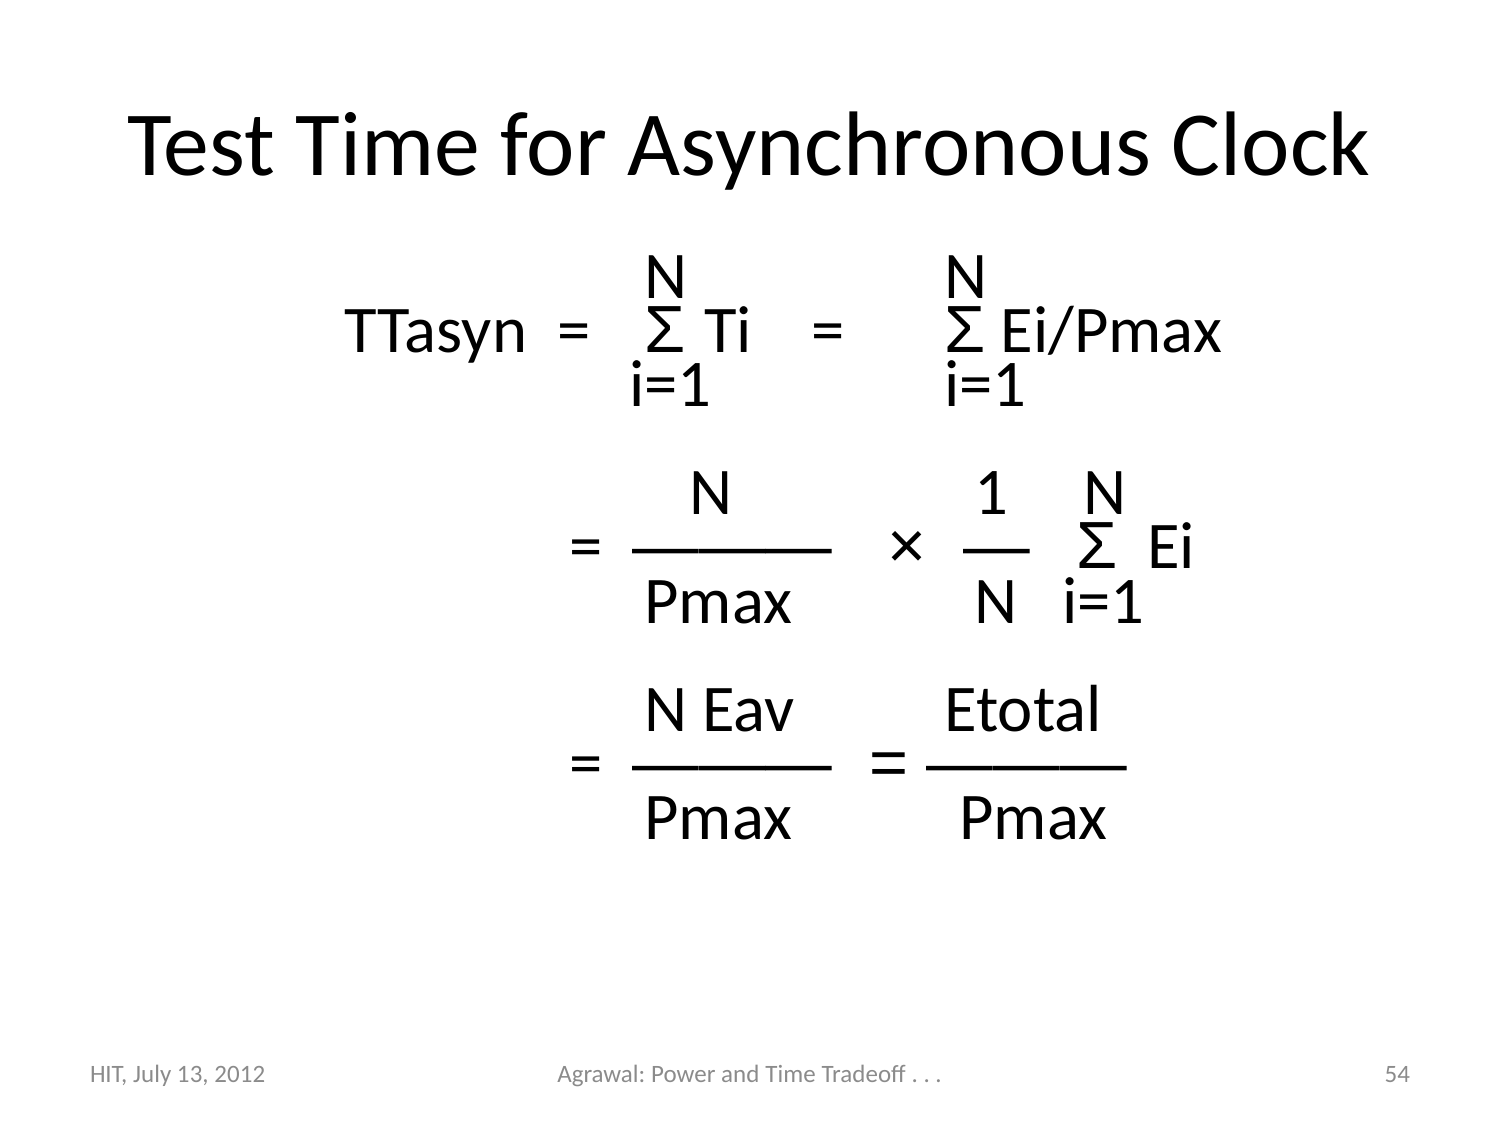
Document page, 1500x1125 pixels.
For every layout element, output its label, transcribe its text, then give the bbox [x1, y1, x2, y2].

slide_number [75, 1042, 425, 1103]
slide_number 54 [1074, 1042, 1425, 1103]
text_box N N TTasyn = Σ Ti = Σ Ei/Pmax i=1 i=1 N 1 N = ——— × — Σ Ei Pmax N i=1 N Eav Etotal = ——— = ——— Pmax Pmax [329, 249, 1260, 915]
footer Agrawal: Power and Time Tradeoff . . . [512, 1042, 988, 1103]
title Test Time for Asynchronous Clock [75, 45, 1425, 233]
